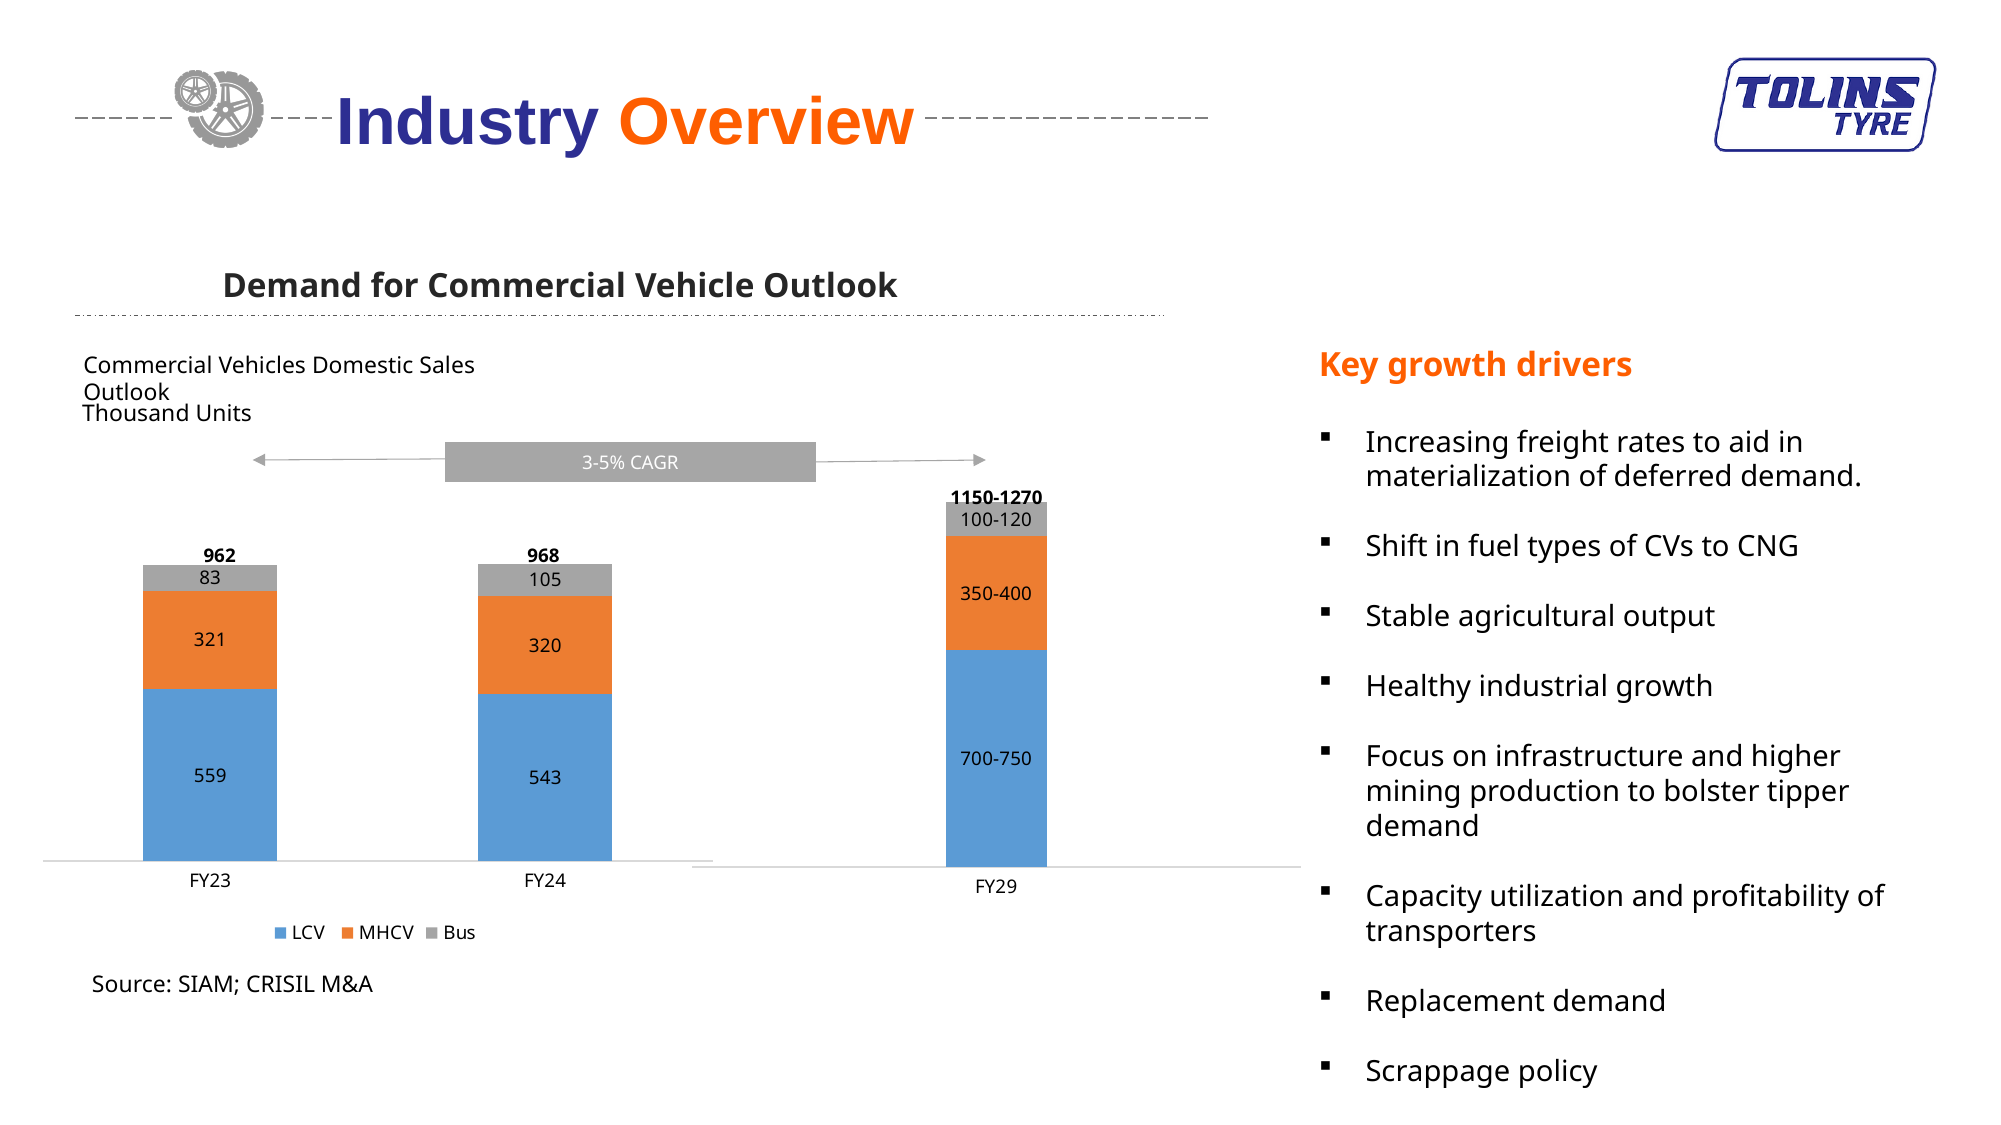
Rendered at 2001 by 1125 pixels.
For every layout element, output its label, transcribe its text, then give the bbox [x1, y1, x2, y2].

text_box Demand for Commercial Vehicle Outlook [207, 256, 1053, 312]
text_box Thousand Units [67, 391, 302, 419]
chart [28, 458, 1314, 953]
picture [1712, 55, 1938, 154]
text_box Key growth drivers Increasing freight rates to aid in materialization of deferred demand. Shift in fuel types of CVs to CNG Stable agricultural output Healthy industrial growth Focus on infrastructure and higher mining production to bolster tipper demand Capacity utilization and profitability of transporters Replacement demand Scrappage policy [1304, 335, 1944, 1125]
text_box Industry Overview [322, 70, 968, 165]
text_box 3-5% CAGR [445, 442, 816, 482]
text_box Commercial Vehicles Domestic Sales Outlook [68, 342, 580, 428]
picture [174, 70, 264, 148]
text_box Source: SIAM; CRISIL M&A [77, 962, 457, 1040]
